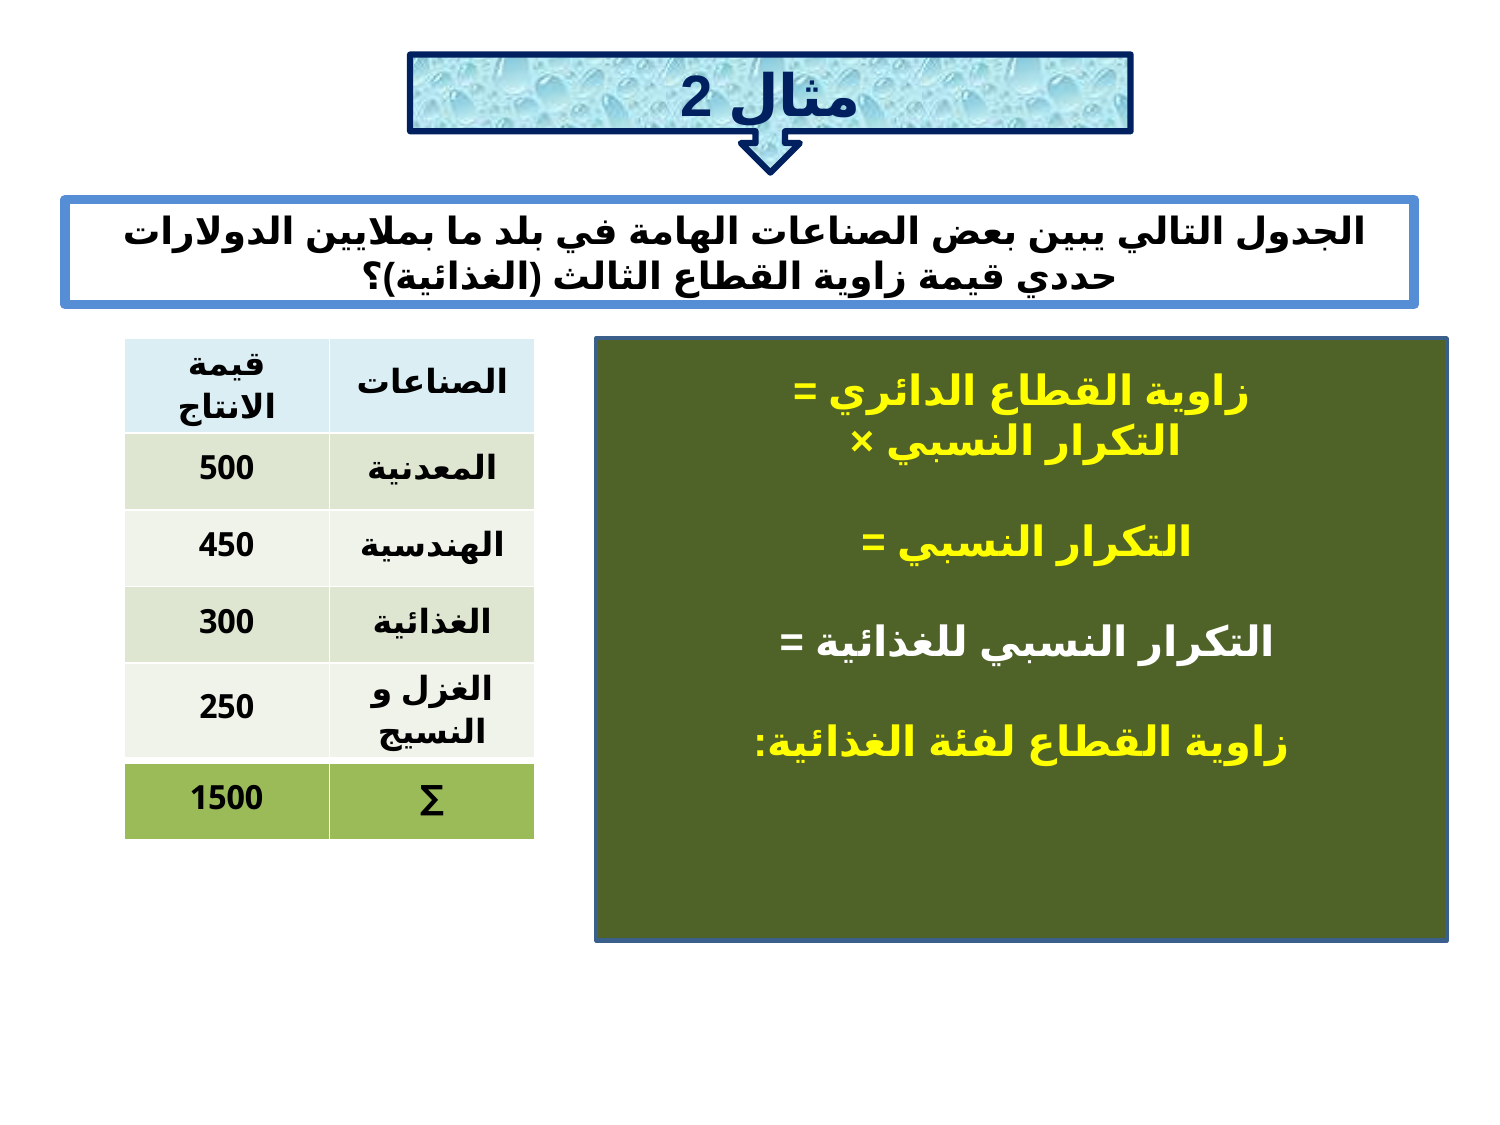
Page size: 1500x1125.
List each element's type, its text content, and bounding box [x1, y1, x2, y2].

table_header ∑ [330, 764, 534, 839]
table_cell 300 [125, 587, 329, 662]
table_cell الغزل و النسيج [330, 664, 534, 757]
table_header الصناعات [330, 339, 534, 432]
table_cell 250 [125, 664, 329, 757]
text_box مثال 2 [407, 52, 1133, 175]
table_header 1500 [125, 764, 329, 839]
table_cell المعدنية [330, 434, 534, 509]
table_cell 500 [125, 434, 329, 509]
table_cell الهندسية [330, 511, 534, 586]
table_cell 450 [125, 511, 329, 586]
text_box الجدول التالي يبين بعض الصناعات الهامة في بلد ما بملايين الدولارات حددي قيمة زاوية القطاع الثالث (الغذائية)؟ [64, 199, 1415, 305]
table_cell الغذائية [330, 587, 534, 662]
table_header قيمة الانتاج [125, 339, 329, 432]
